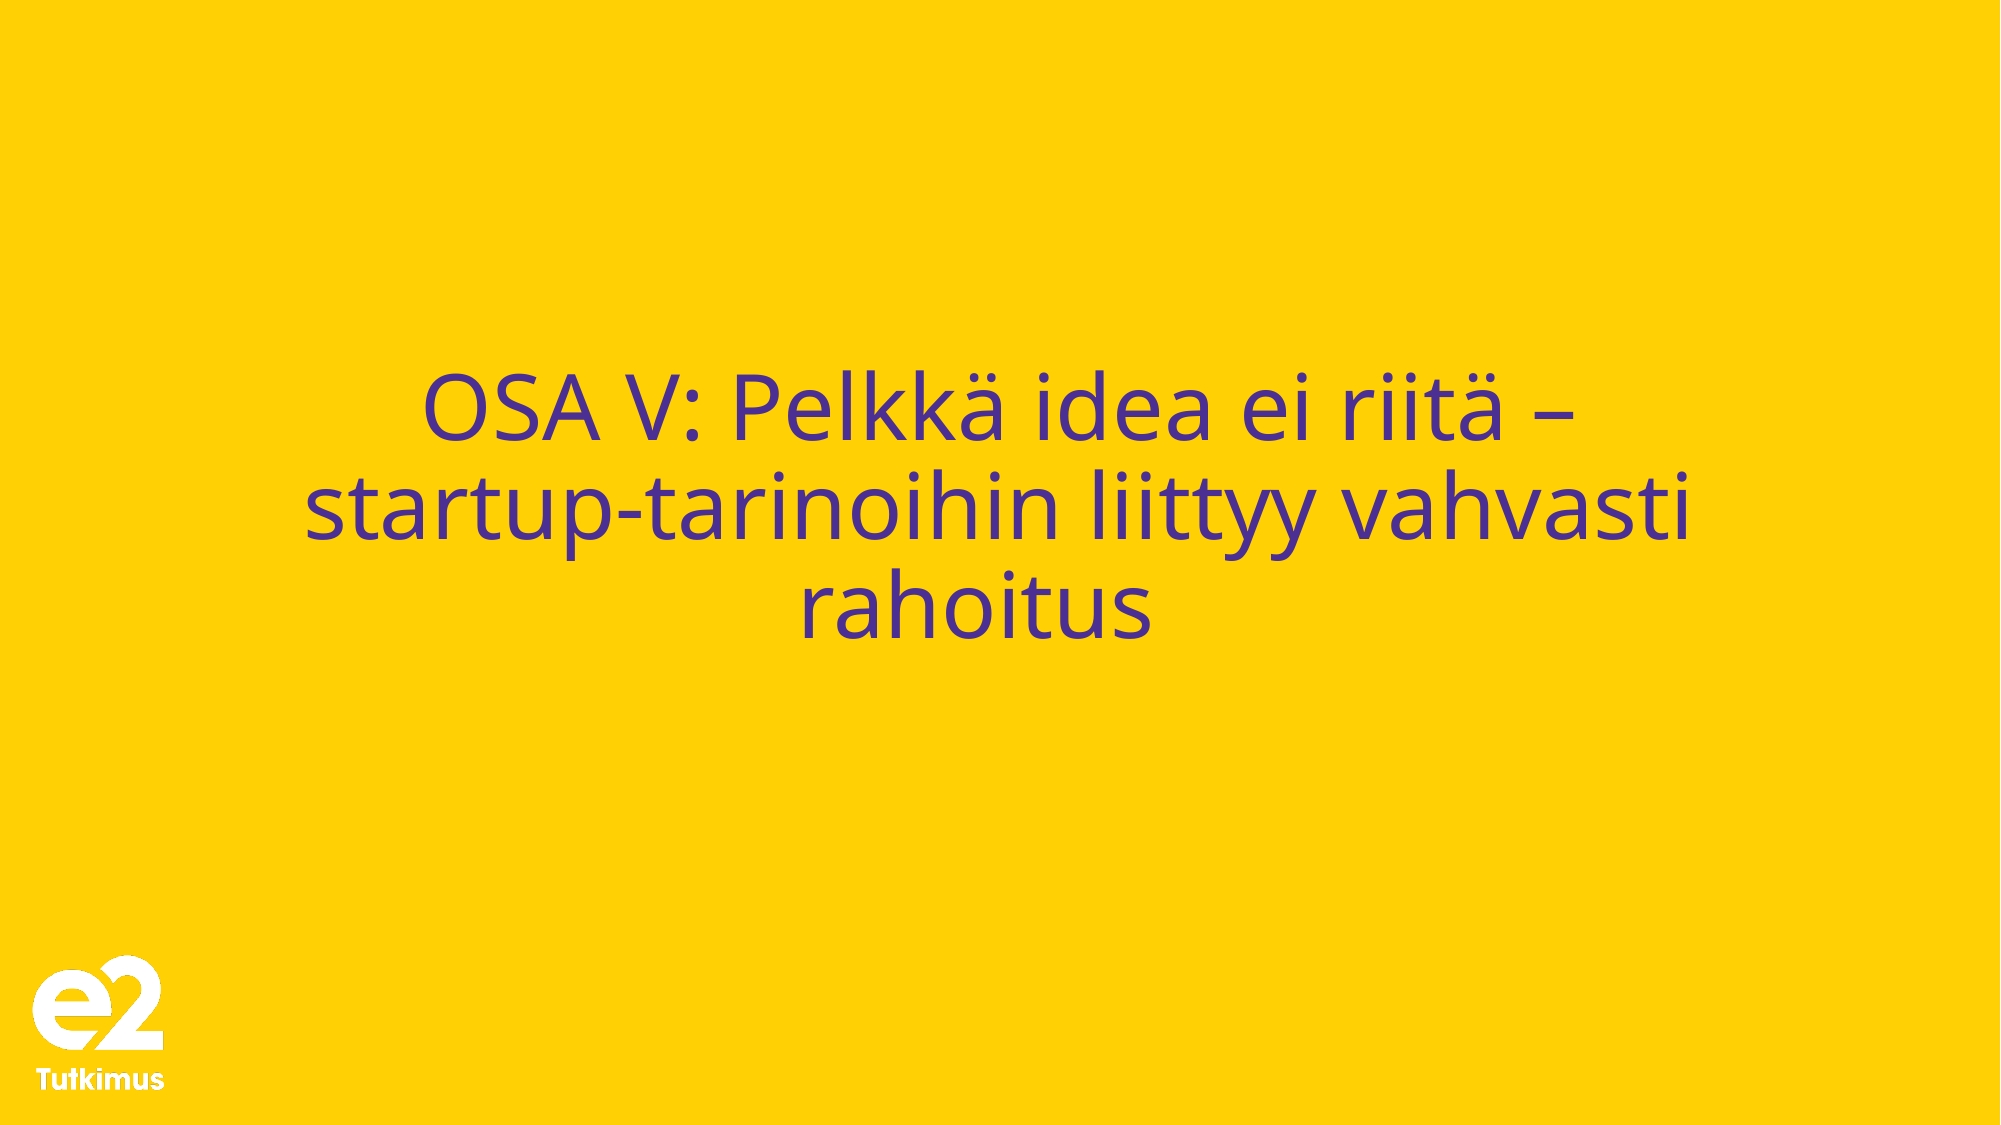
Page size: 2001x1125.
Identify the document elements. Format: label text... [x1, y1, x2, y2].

title OSA V: Pelkkä idea ei riitä – startup-tarinoihin liittyy vahvasti rahoitus [249, 274, 1750, 666]
